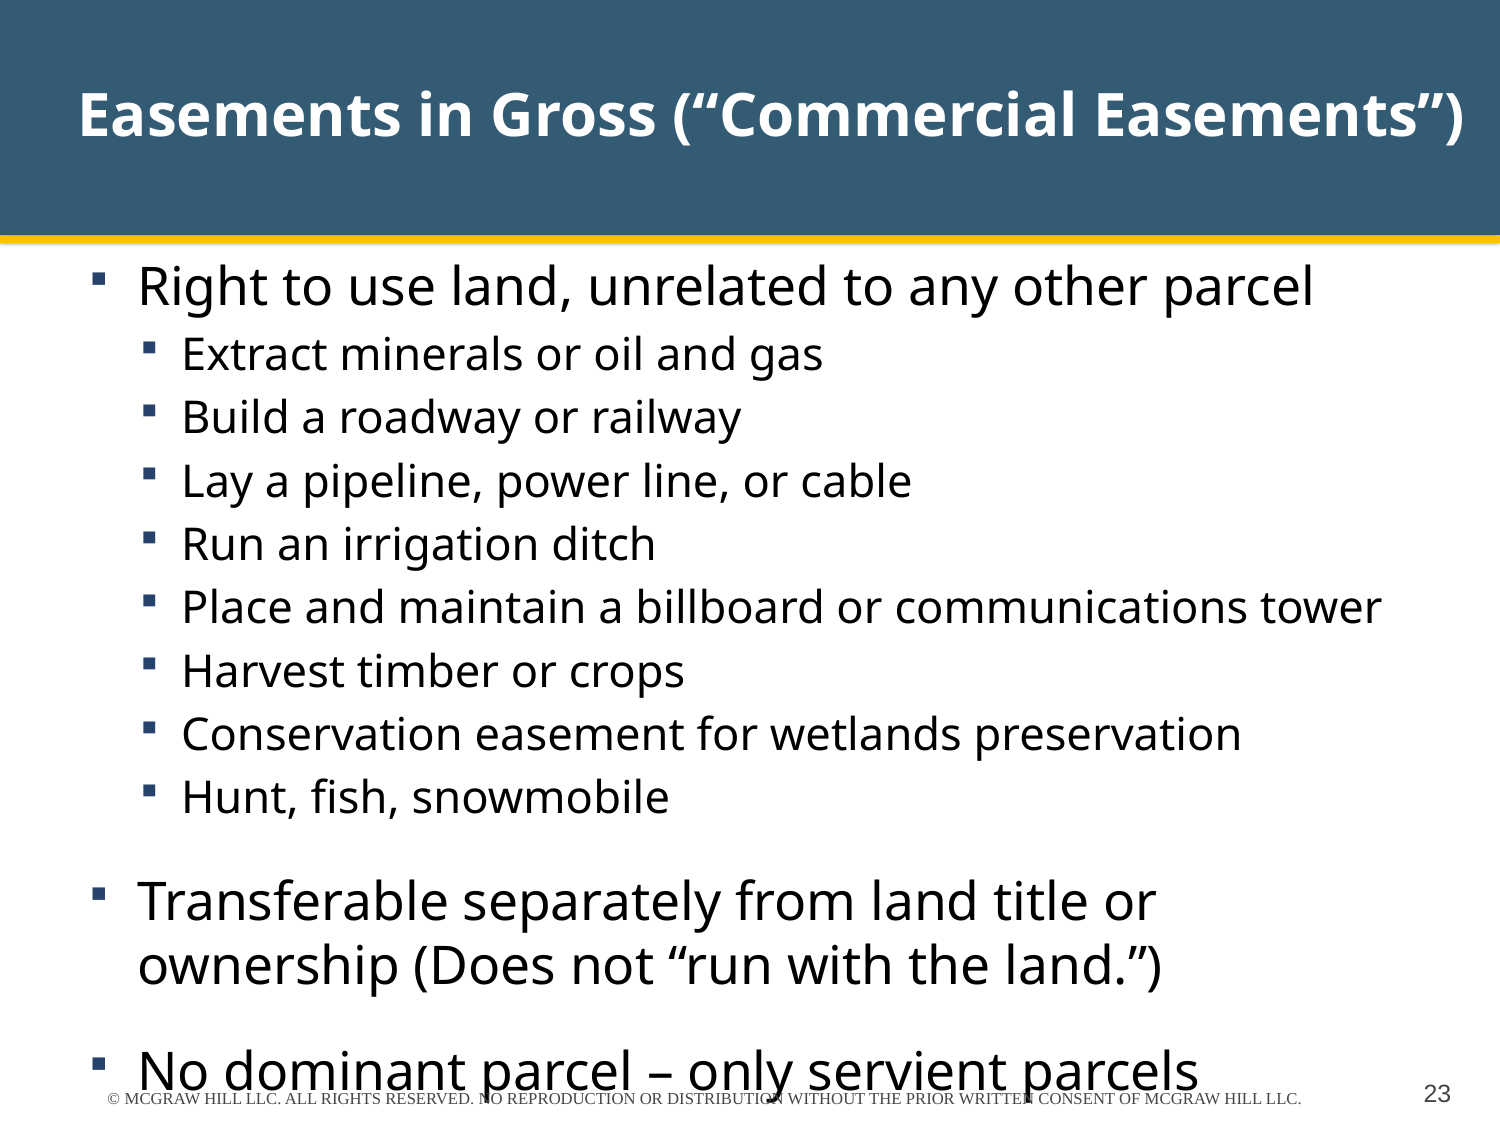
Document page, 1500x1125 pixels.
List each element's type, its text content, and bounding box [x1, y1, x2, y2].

title Easements in Gross (“Commercial Easements”) [62, 37, 1500, 188]
slide_number 23 [1345, 1062, 1467, 1108]
footer © MCGRAW HILL LLC. ALL RIGHTS RESERVED. NO REPRODUCTION OR DISTRIBUTION WITHOUT THE PRIOR WRITTEN CONSENT OF MCGRAW HILL LLC. [75, 1062, 1337, 1108]
list Right to use land, unrelated to any other parcel Extract minerals or oil and gas Build a roadway or railway Lay a pipeline, power line, or cable Run an irrigation ditch Place and maintain a billboard or communications tower Harvest timber or crops Conservation easement for wetlands preservation Hunt, fish, snowmobile Transferable separately from land title or ownership (Does not “run with the land.”) No dominant parcel – only servient parcels [62, 237, 1413, 1125]
